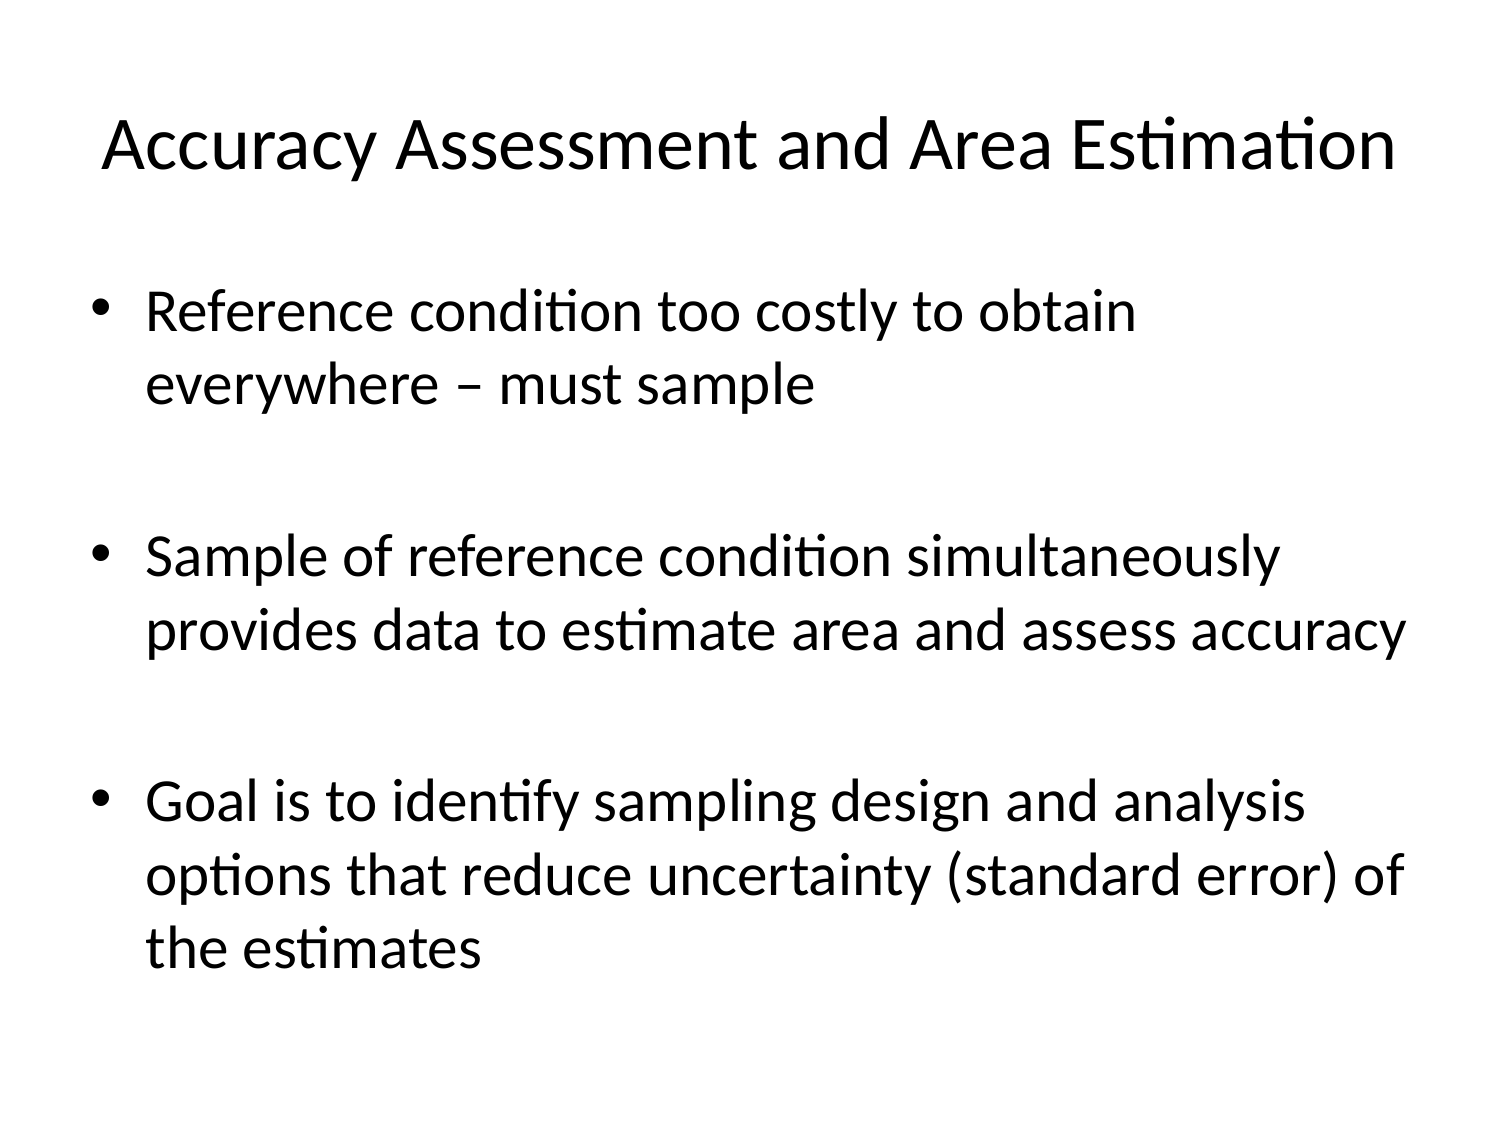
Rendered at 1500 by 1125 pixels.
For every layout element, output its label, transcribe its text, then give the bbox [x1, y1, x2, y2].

title Accuracy Assessment and Area Estimation [75, 45, 1425, 233]
list Reference condition too costly to obtain everywhere – must sample Sample of reference condition simultaneously provides data to estimate area and assess accuracy Goal is to identify sampling design and analysis options that reduce uncertainty (standard error) of the estimates [75, 262, 1425, 1005]
